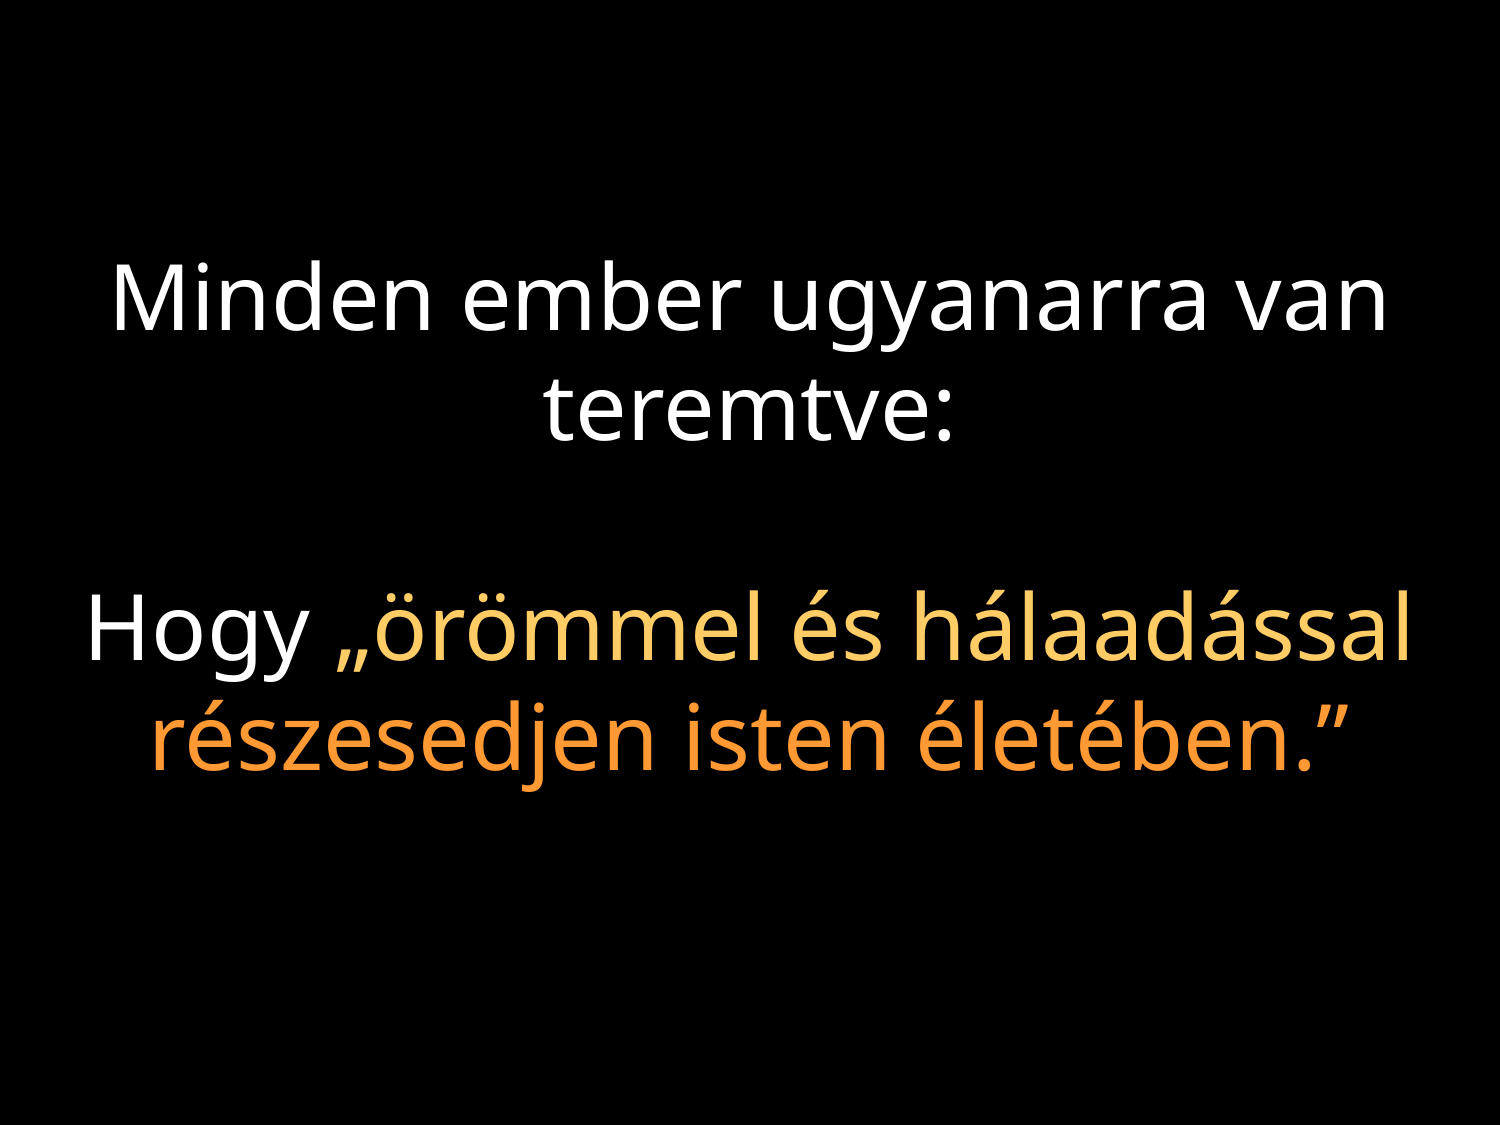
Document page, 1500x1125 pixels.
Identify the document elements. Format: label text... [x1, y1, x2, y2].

text_box Minden ember ugyanarra van teremtve: Hogy „örömmel és hálaadással részesedjen isten életében.” [0, 231, 1500, 797]
